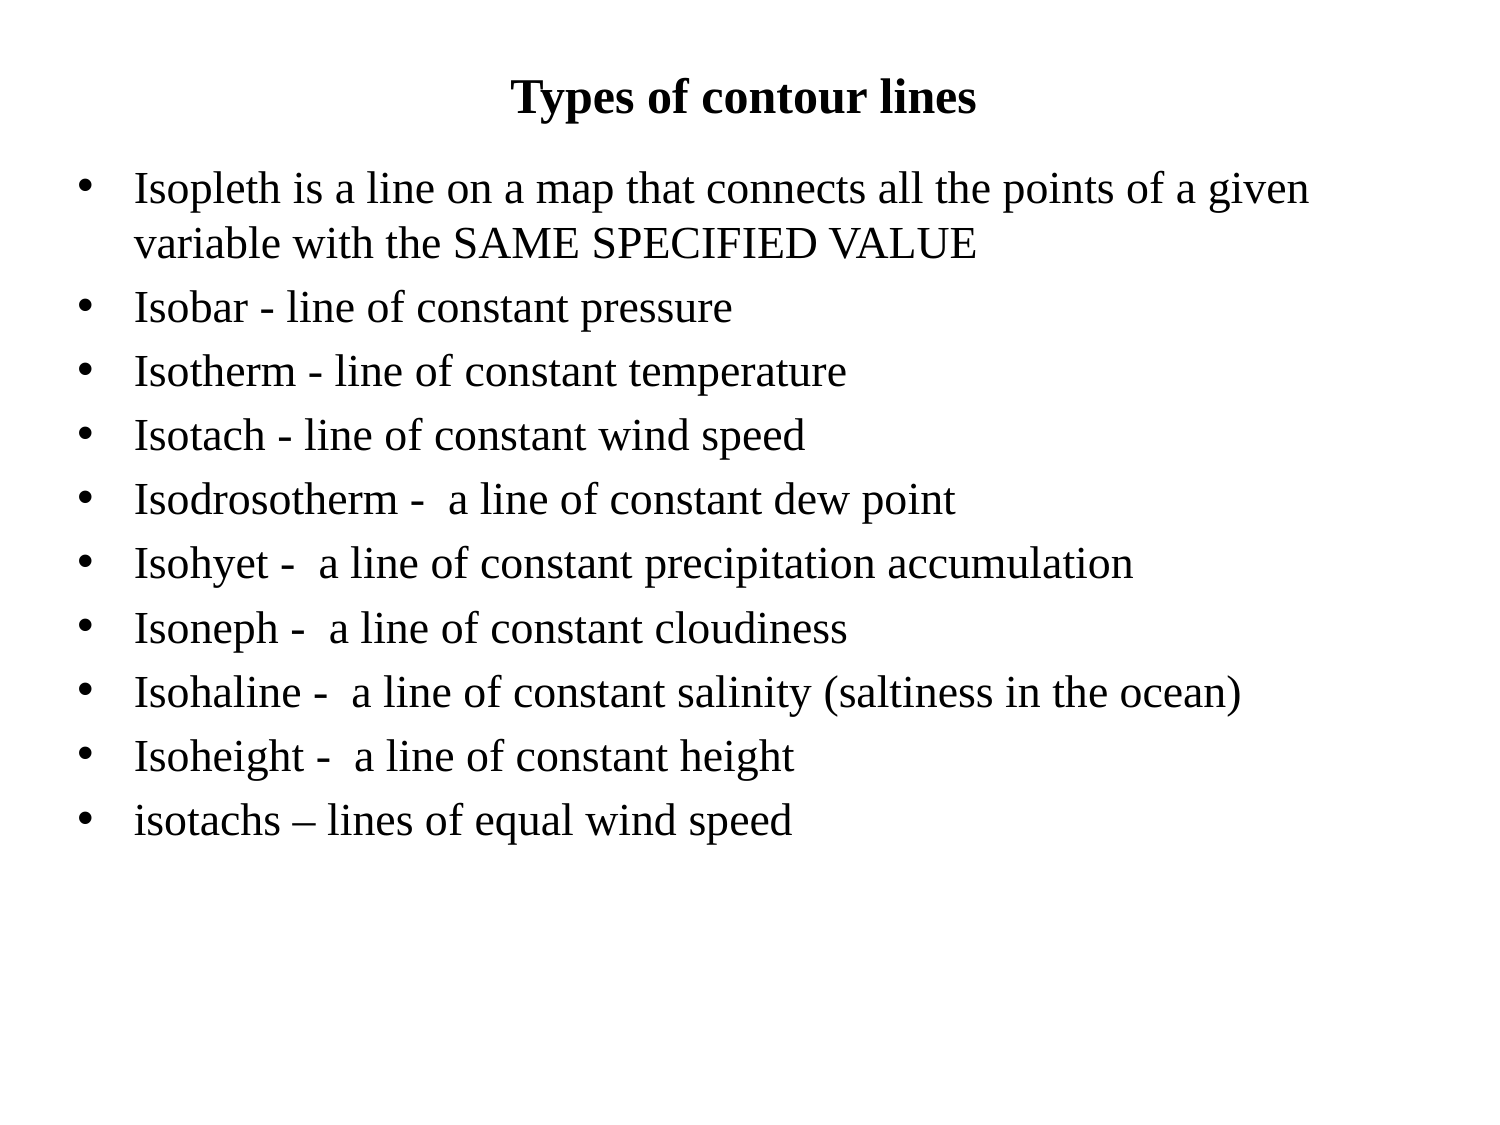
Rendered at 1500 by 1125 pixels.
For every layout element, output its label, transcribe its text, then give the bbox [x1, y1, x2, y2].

title Types of contour lines [112, 0, 1388, 149]
list Isopleth is a line on a map that connects all the points of a given variable with the SAME SPECIFIED VALUE Isobar - line of constant pressure Isotherm - line of constant temperature Isotach - line of constant wind speed Isodrosotherm - a line of constant dew point Isohyet - a line of constant precipitation accumulation Isoneph - a line of constant cloudiness Isohaline - a line of constant salinity (saltiness in the ocean) Isoheight - a line of constant height isotachs – lines of equal wind speed [62, 149, 1438, 1075]
